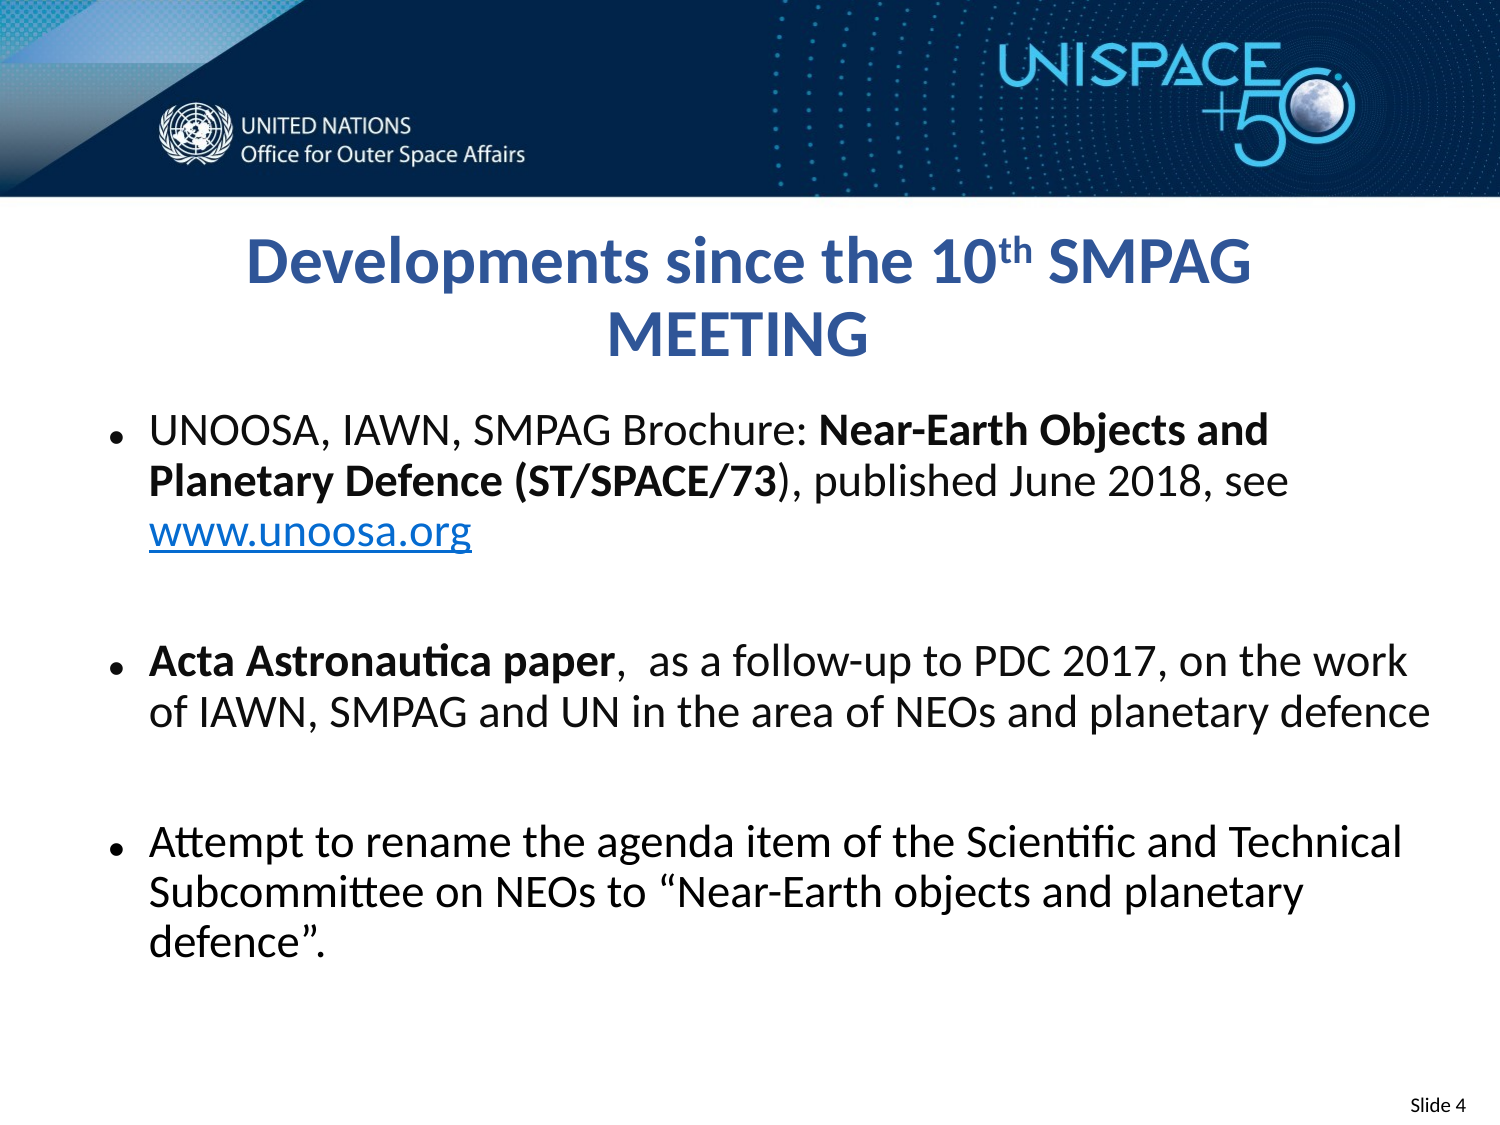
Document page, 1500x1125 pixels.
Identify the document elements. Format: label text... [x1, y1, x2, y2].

picture [0, 0, 1500, 1125]
title Developments since the 10th SMPAG MEETING [103, 217, 1397, 379]
list UNOOSA, IAWN, SMPAG Brochure: Near-Earth Objects and Planetary Defence (ST/SPACE/73), published June 2018, see www.unoosa.org Acta Astronautica paper, as a follow-up to PDC 2017, on the work of IAWN, SMPAG and UN in the area of NEOs and planetary defence Attempt to rename the agenda item of the Scientific and Technical Subcommittee on NEOs to “Near-Earth objects and planetary defence”. [103, 378, 1452, 1019]
